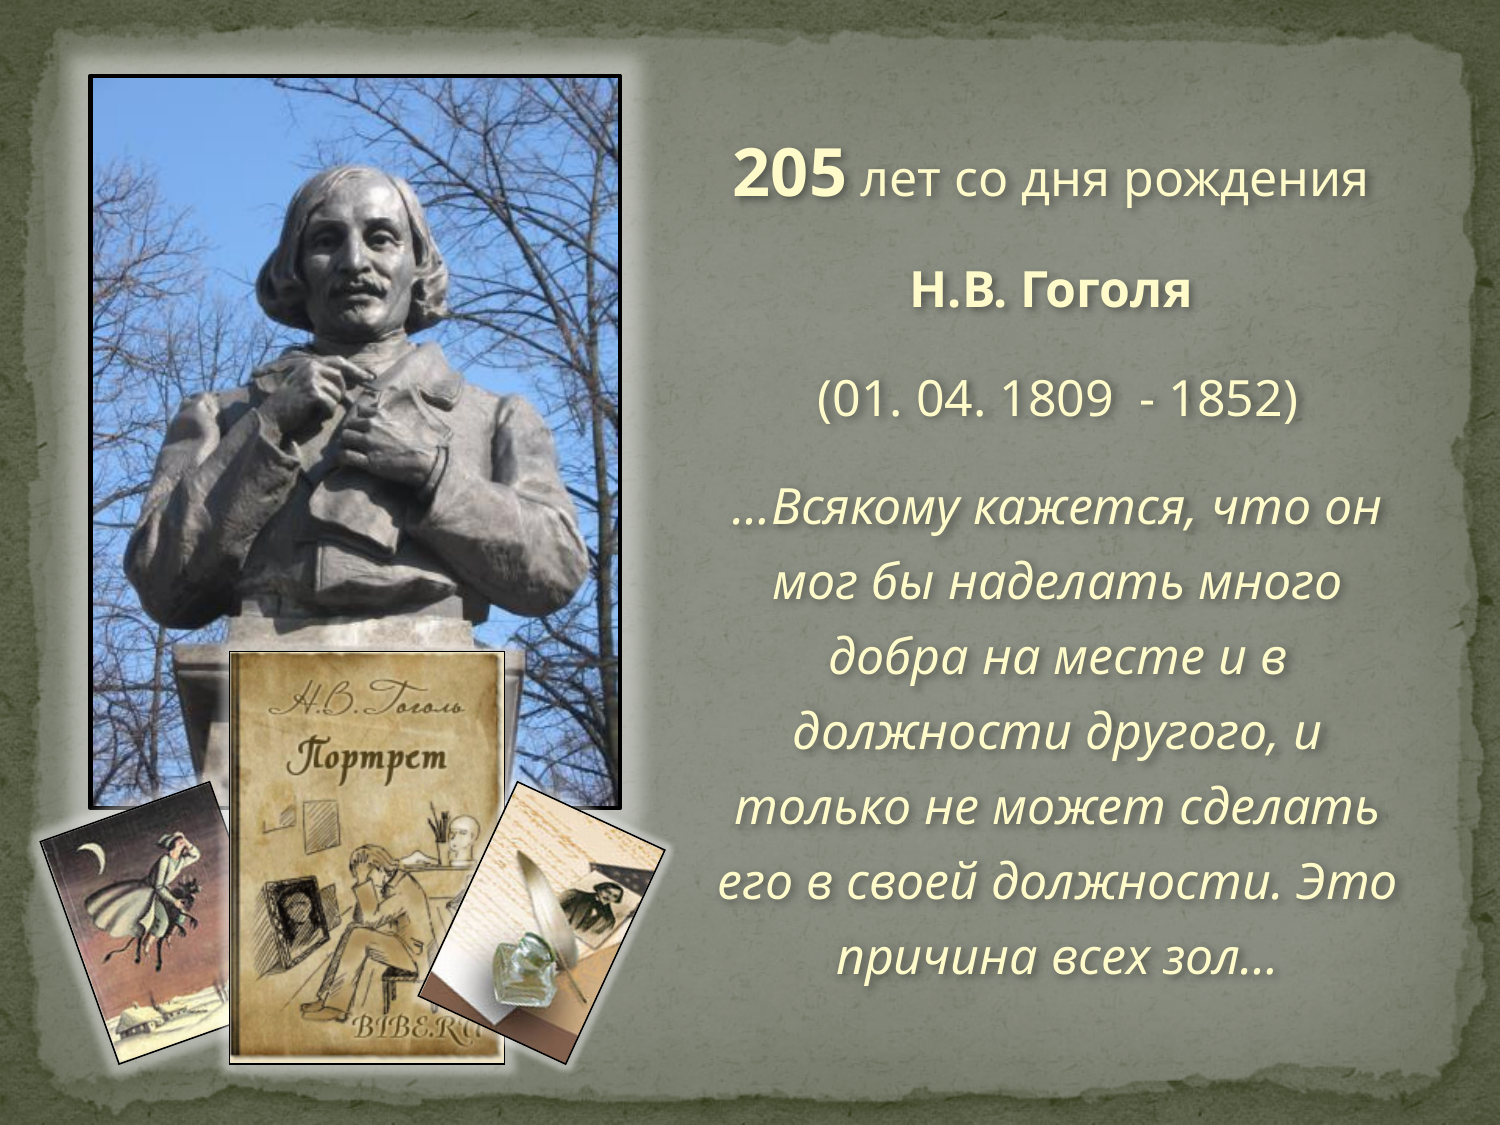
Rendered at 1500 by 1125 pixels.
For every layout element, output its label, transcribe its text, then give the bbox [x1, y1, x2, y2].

picture [43, 78, 663, 1064]
list 205 лет со дня рождения Н.В. Гоголя (01. 04. 1809 - 1852) …Всякому кажется, что он мог бы наделать много добра на месте и в должности другого, и только не может сделать его в своей должности. Это причина всех зол… [690, 101, 1425, 1083]
